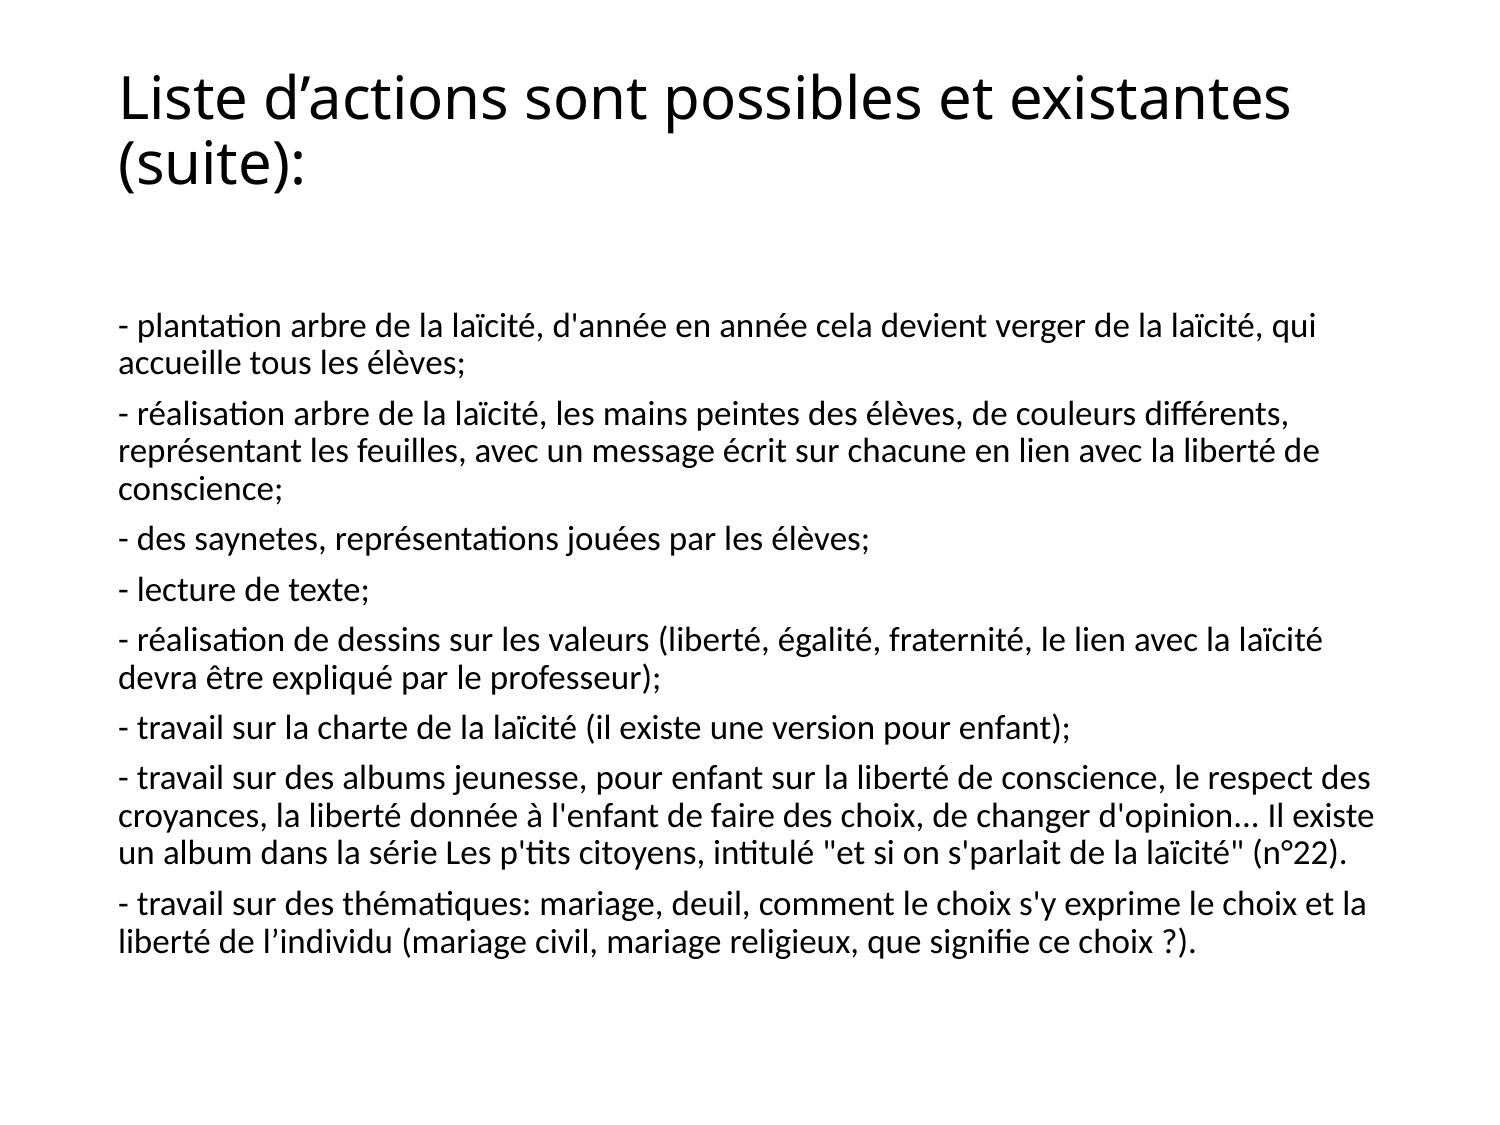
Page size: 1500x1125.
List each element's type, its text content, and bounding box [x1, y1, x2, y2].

list - plantation arbre de la laïcité, d'année en année cela devient verger de la laïcité, qui accueille tous les élèves; - réalisation arbre de la laïcité, les mains peintes des élèves, de couleurs différents, représentant les feuilles, avec un message écrit sur chacune en lien avec la liberté de conscience; - des saynetes, représentations jouées par les élèves; - lecture de texte; - réalisation de dessins sur les valeurs (liberté, égalité, fraternité, le lien avec la laïcité devra être expliqué par le professeur); - travail sur la charte de la laïcité (il existe une version pour enfant); - travail sur des albums jeunesse, pour enfant sur la liberté de conscience, le respect des croyances, la liberté donnée à l'enfant de faire des choix, de changer d'opinion... Il existe un album dans la série Les p'tits citoyens, intitulé "et si on s'parlait de la laïcité" (n°22). - travail sur des thématiques: mariage, deuil, comment le choix s'y exprime le choix et la liberté de l’individu (mariage civil, mariage religieux, que signifie ce choix ?). [103, 299, 1397, 1014]
title Liste d’actions sont possibles et existantes (suite): [103, 59, 1397, 278]
